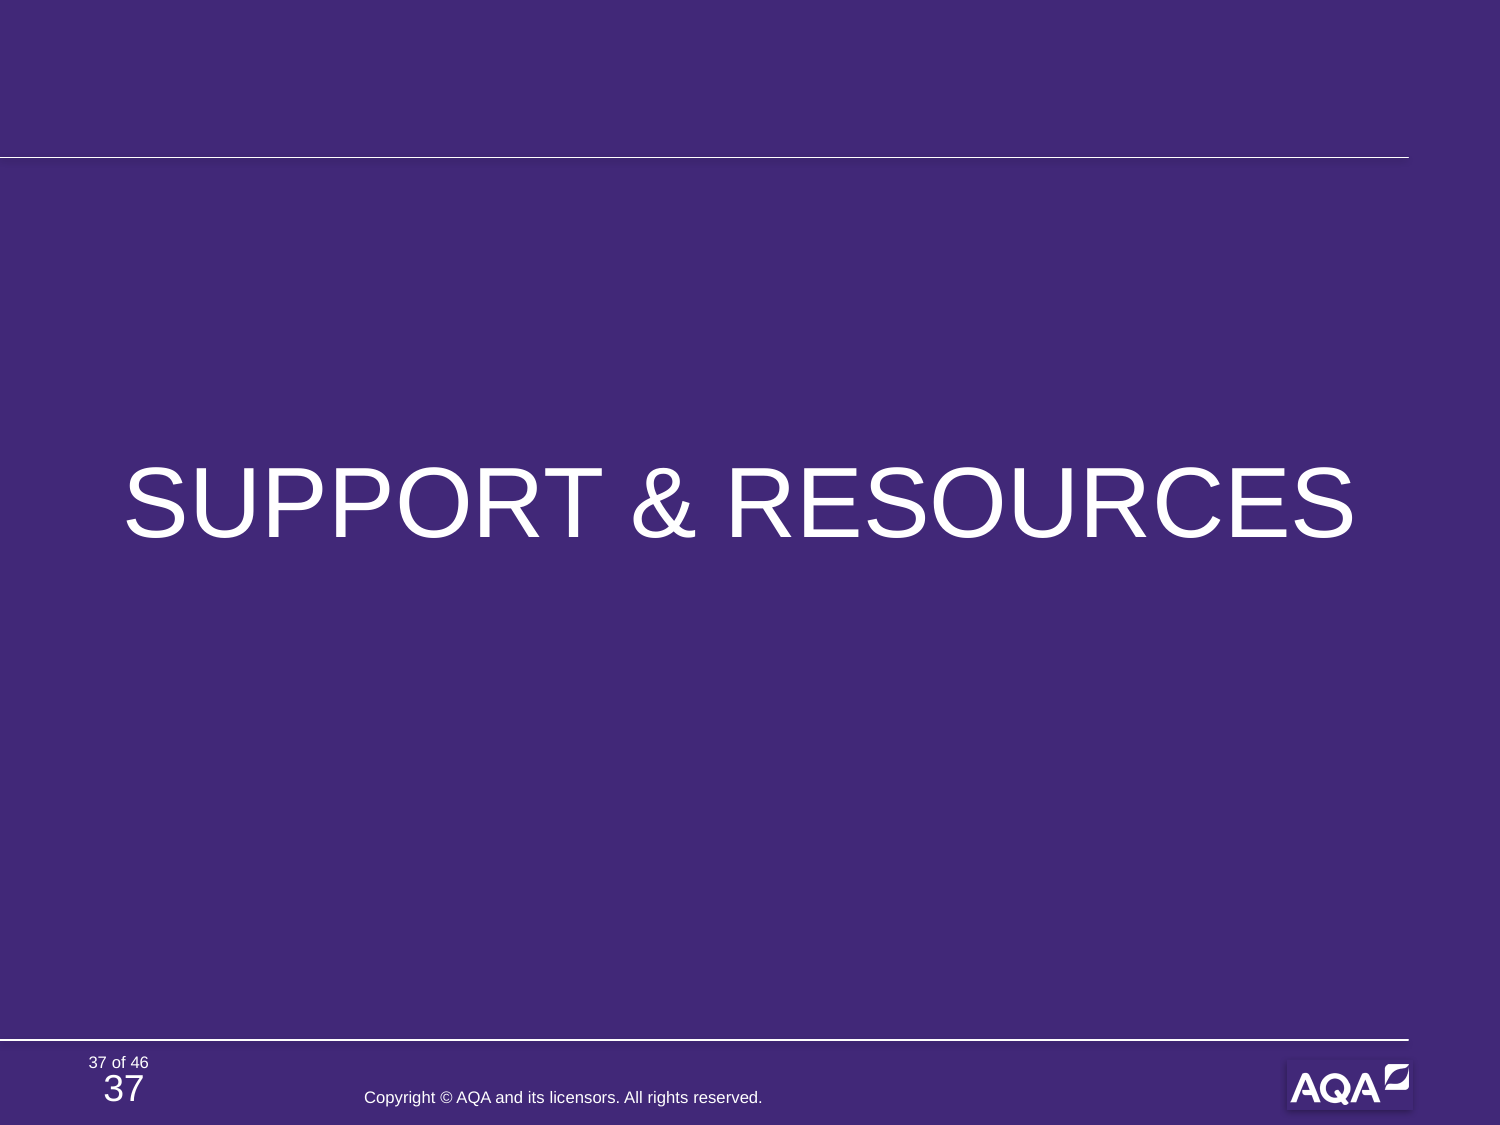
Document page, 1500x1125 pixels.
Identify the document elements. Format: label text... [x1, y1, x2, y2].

slide_number 37 [88, 1056, 204, 1116]
picture [1290, 1064, 1409, 1105]
footer Copyright © AQA and its licensors. All rights reserved. [324, 1085, 764, 1125]
list SUPPORT & RESOURCES [88, 284, 1409, 1007]
